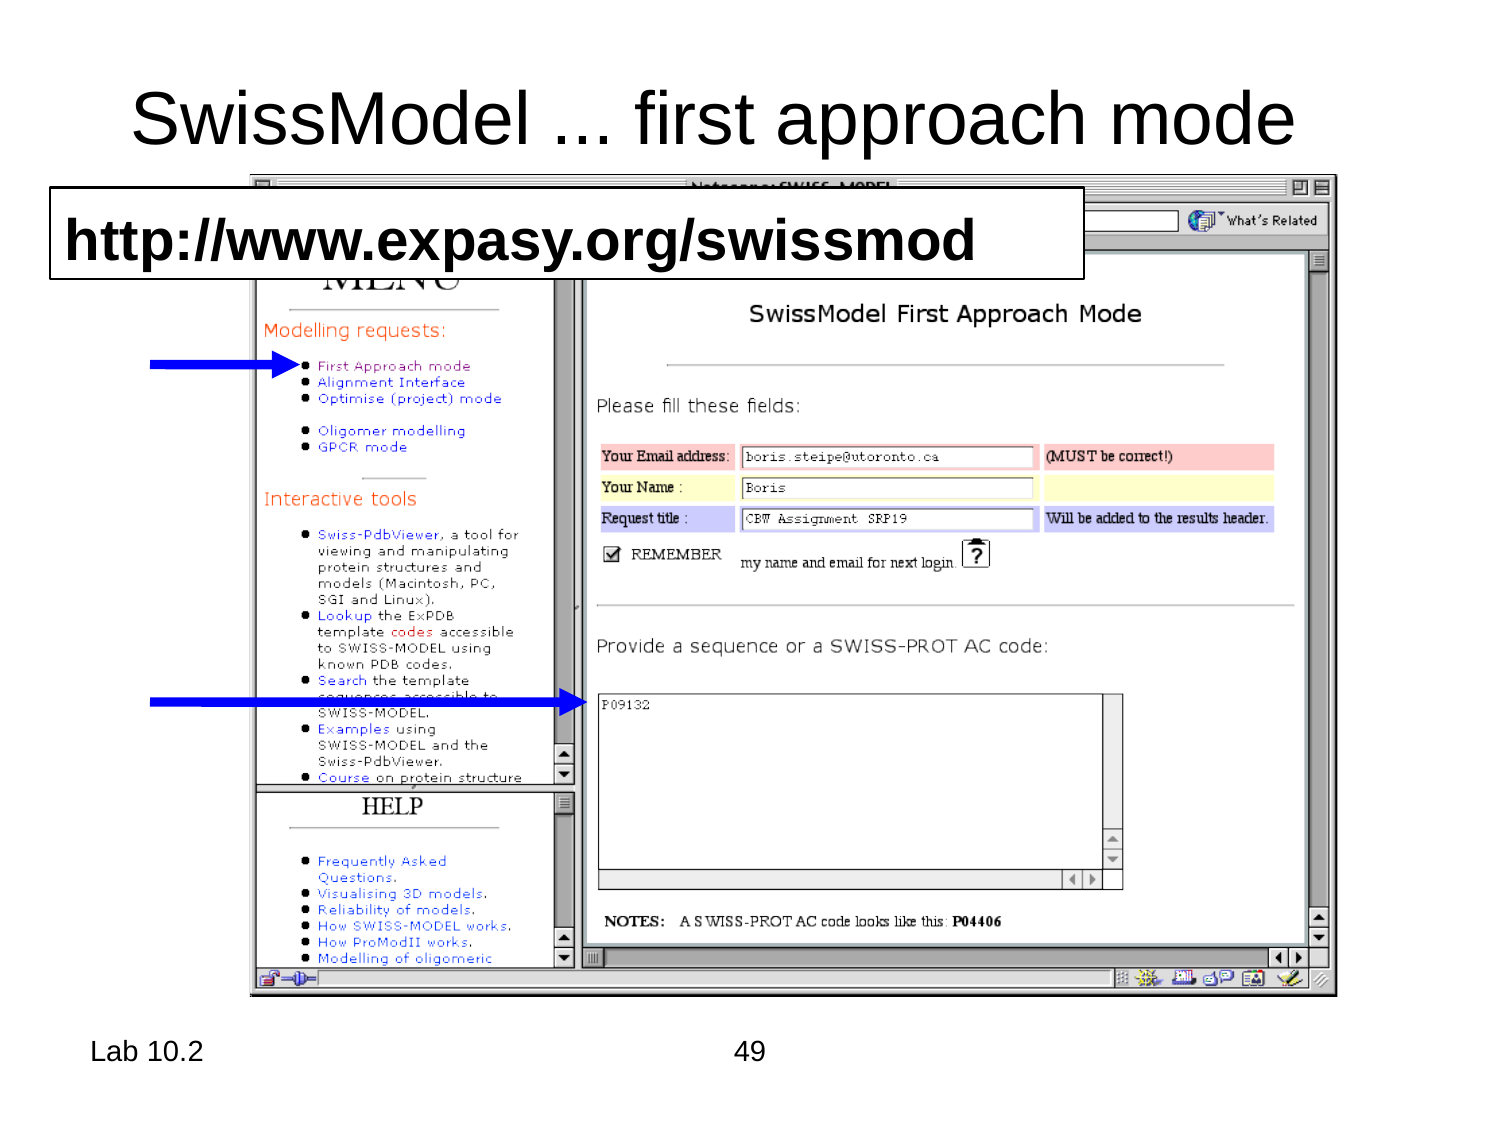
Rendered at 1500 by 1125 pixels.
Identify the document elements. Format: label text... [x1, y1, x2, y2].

picture [249, 174, 1338, 997]
text_box http://www.expasy.org/swissmod [50, 187, 244, 280]
title SwissModel ... first approach mode [71, 13, 1357, 217]
slide_number Lab 10.2 [74, 1024, 426, 1103]
slide_number 49 [512, 1024, 988, 1103]
